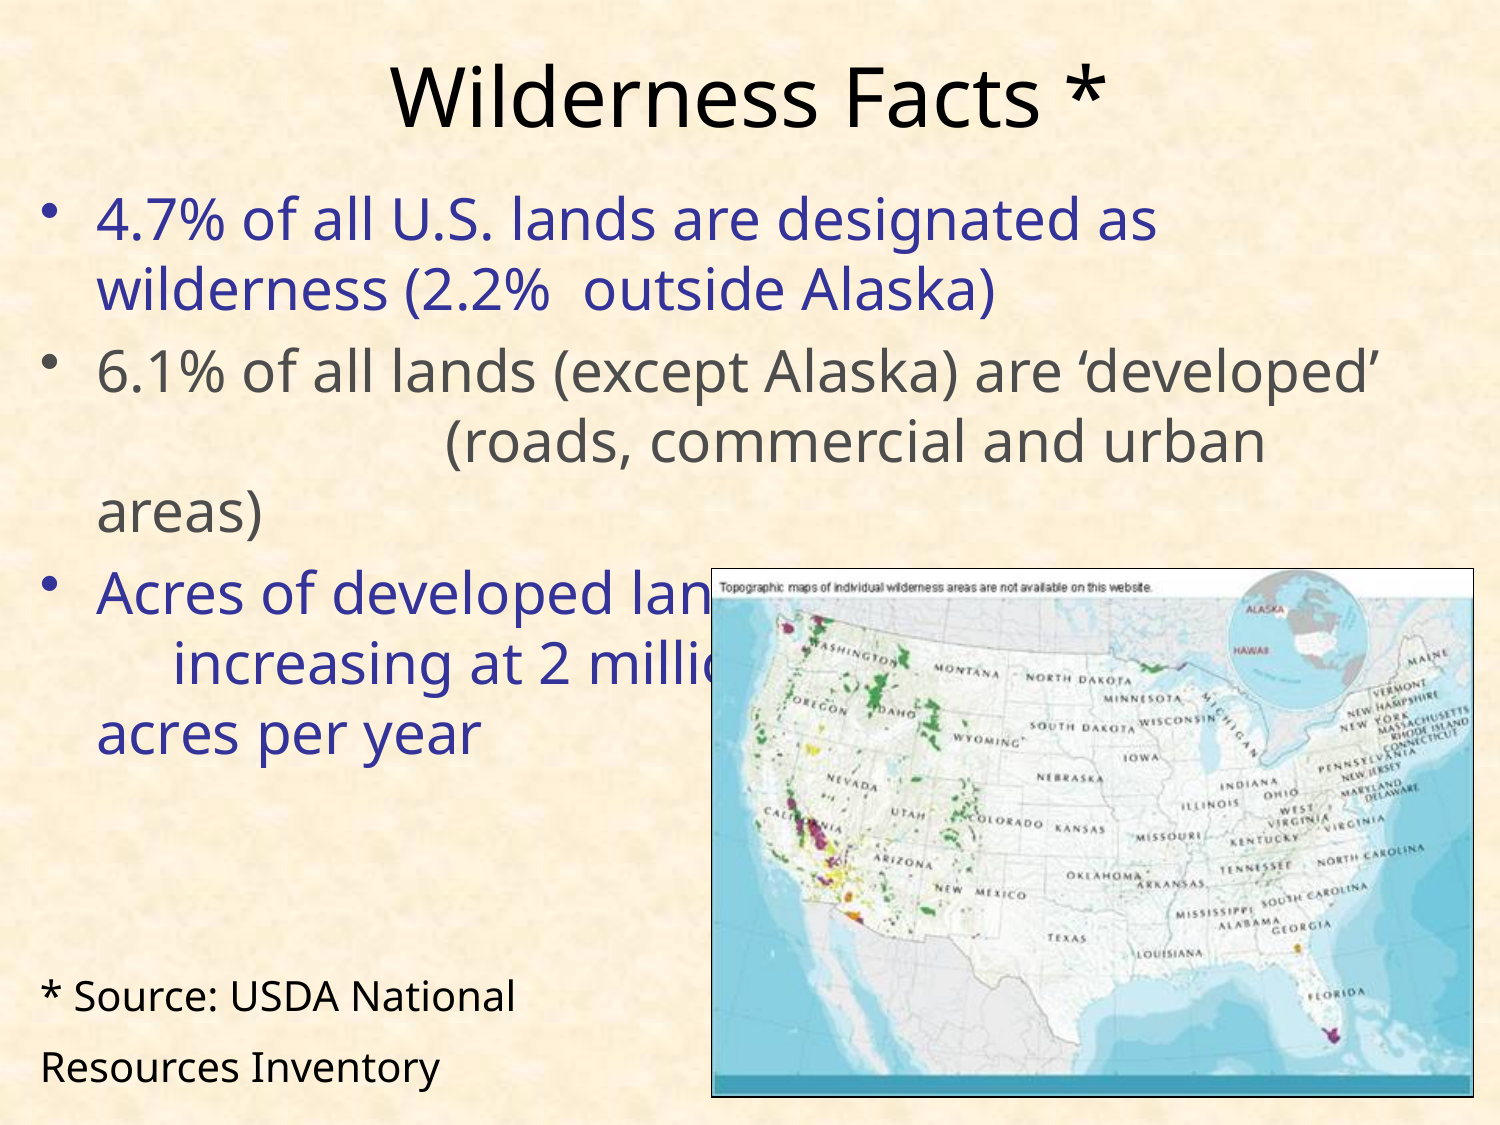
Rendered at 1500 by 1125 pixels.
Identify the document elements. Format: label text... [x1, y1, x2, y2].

text_box * Source: USDA National Resources Inventory [24, 962, 708, 1099]
list 4.7% of all U.S. lands are designated as wilderness (2.2% outside Alaska) 6.1% of all lands (except Alaska) are ‘developed’ (roads, commercial and urban areas) Acres of developed lands are increasing at 2 million acres per year [24, 174, 1438, 962]
title Wilderness Facts * [112, 0, 1388, 174]
picture [0, 0, 1500, 1125]
